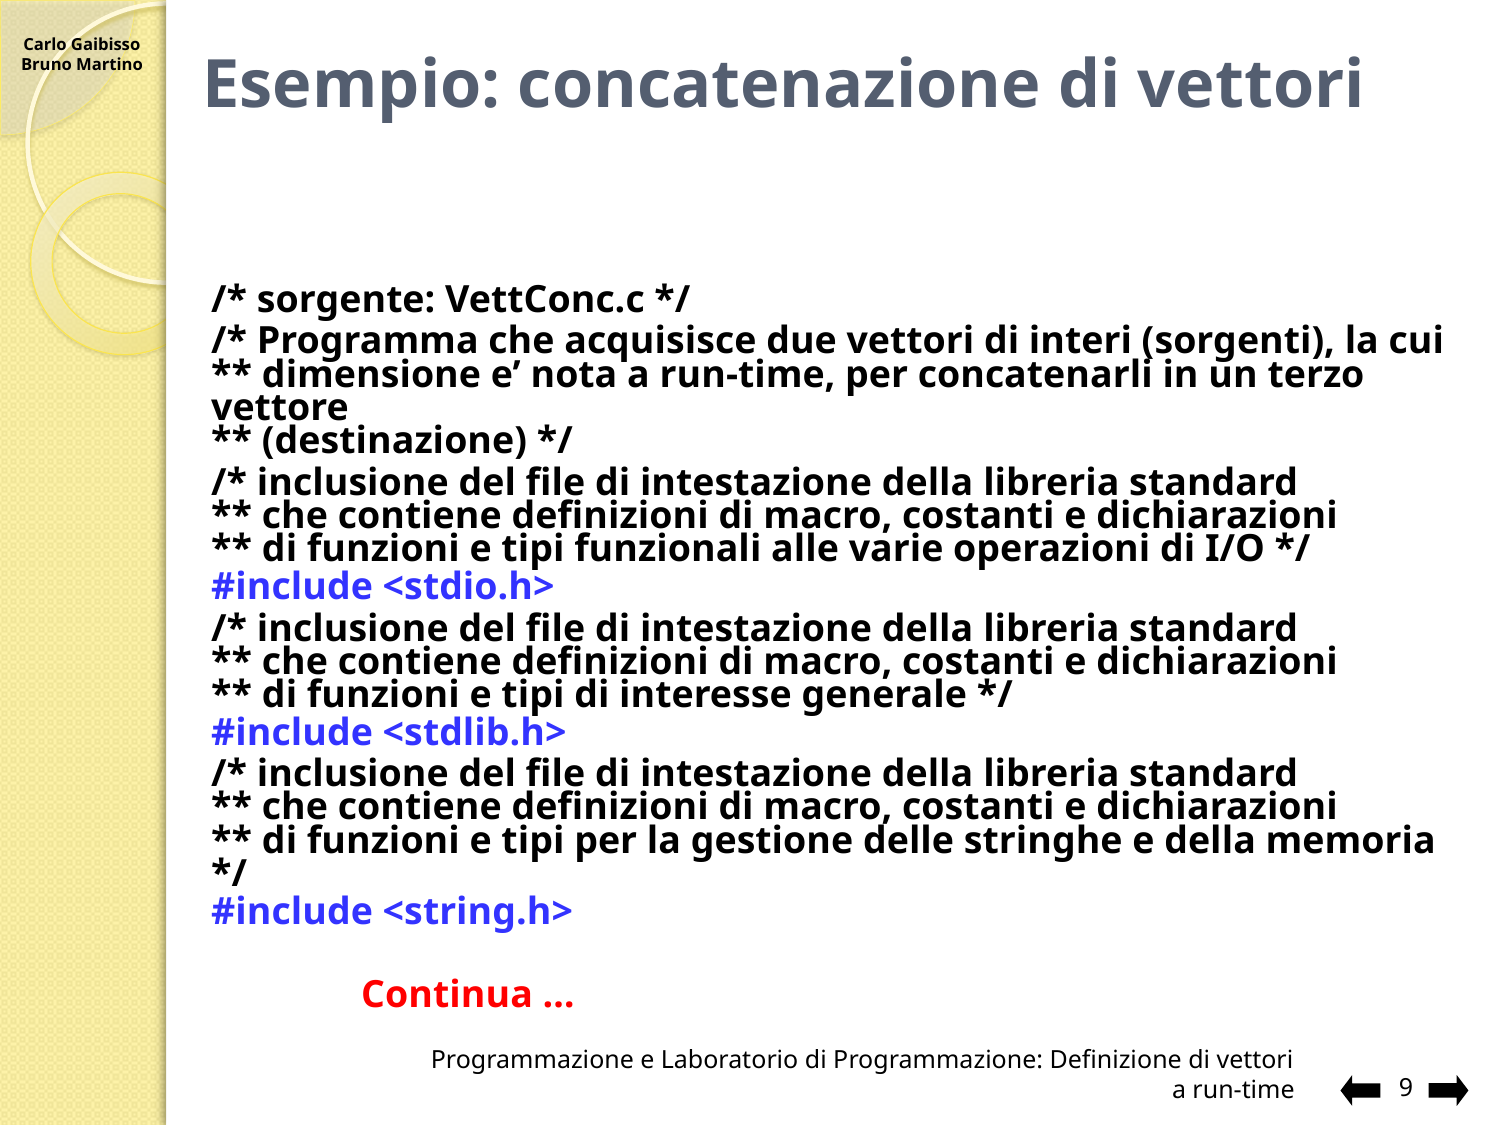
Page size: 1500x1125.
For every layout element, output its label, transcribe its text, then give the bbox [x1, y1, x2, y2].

title Esempio: concatenazione di vettori [187, 33, 1489, 129]
text_box /* sorgente: VettConc.c */ /* Programma che acquisisce due vettori di interi (sorgenti), la cui ** dimensione e’ nota a run-time, per concatenarli in un terzo vettore ** (destinazione) */ /* inclusione del file di intestazione della libreria standard ** che contiene definizioni di macro, costanti e dichiarazioni ** di funzioni e tipi funzionali alle varie operazioni di I/O */ #include <stdio.h> /* inclusione del file di intestazione della libreria standard ** che contiene definizioni di macro, costanti e dichiarazioni ** di funzioni e tipi di interesse generale */ #include <stdlib.h> /* inclusione del file di intestazione della libreria standard ** che contiene definizioni di macro, costanti e dichiarazioni ** di funzioni e tipi per la gestione delle stringhe e della memoria */ #include <string.h> Continua … [196, 278, 1480, 1023]
slide_number 9 [1324, 1034, 1488, 1113]
footer Programmazione e Laboratorio di Programmazione: Definizione di vettori a run-time [395, 1032, 1310, 1111]
